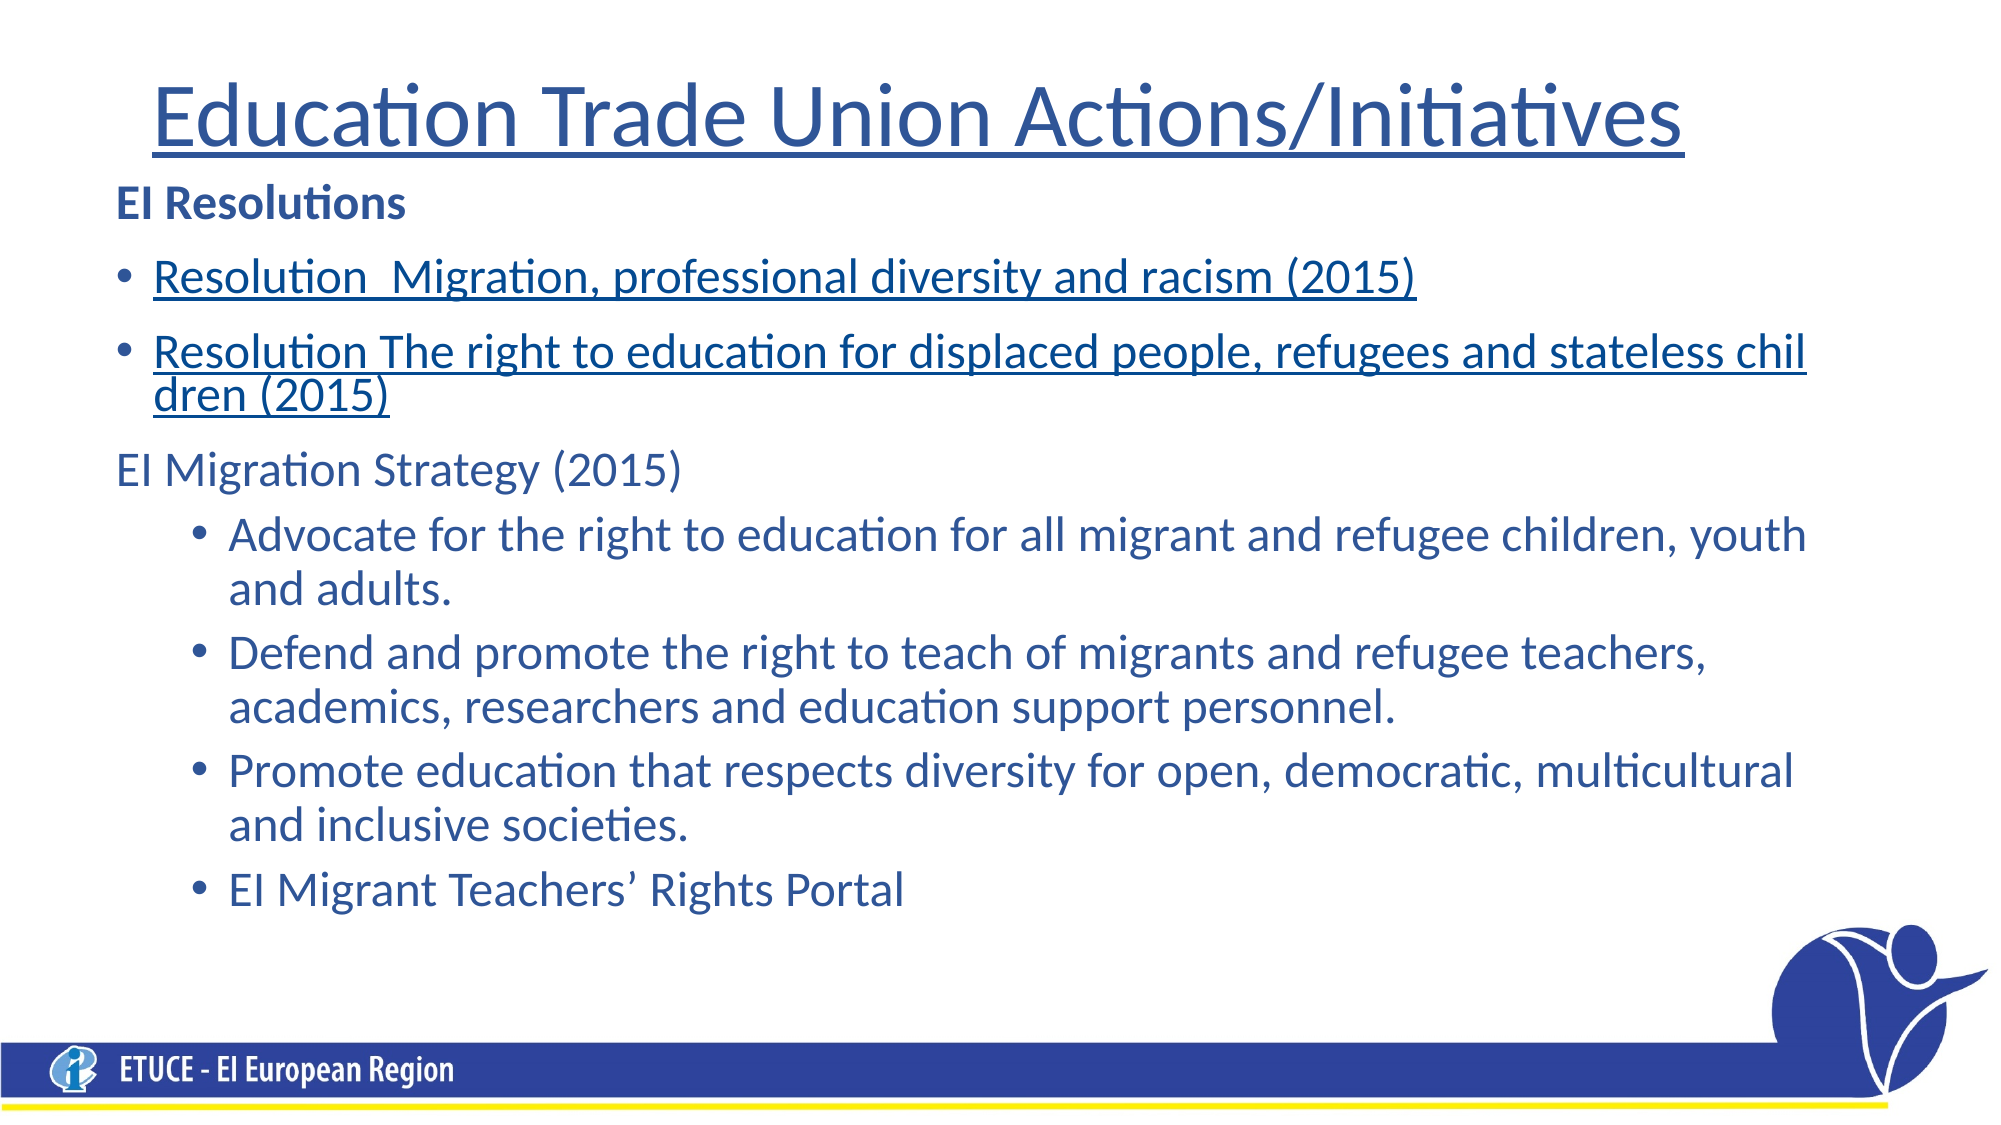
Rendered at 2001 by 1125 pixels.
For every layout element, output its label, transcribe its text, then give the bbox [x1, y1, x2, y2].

list EI Resolutions Resolution Migration, professional diversity and racism (2015) Resolution The right to education for displaced people, refugees and stateless children (2015) EI Migration Strategy (2015) Advocate for the right to education for all migrant and refugee children, youth and adults. Defend and promote the right to teach of migrants and refugee teachers, academics, researchers and education support personnel. Promote education that respects diversity for open, democratic, multicultural and inclusive societies. EI Migrant Teachers’ Rights Portal [101, 168, 1839, 1036]
title Education Trade Union Actions/Initiatives [137, 59, 1863, 278]
picture [0, 919, 2000, 1125]
